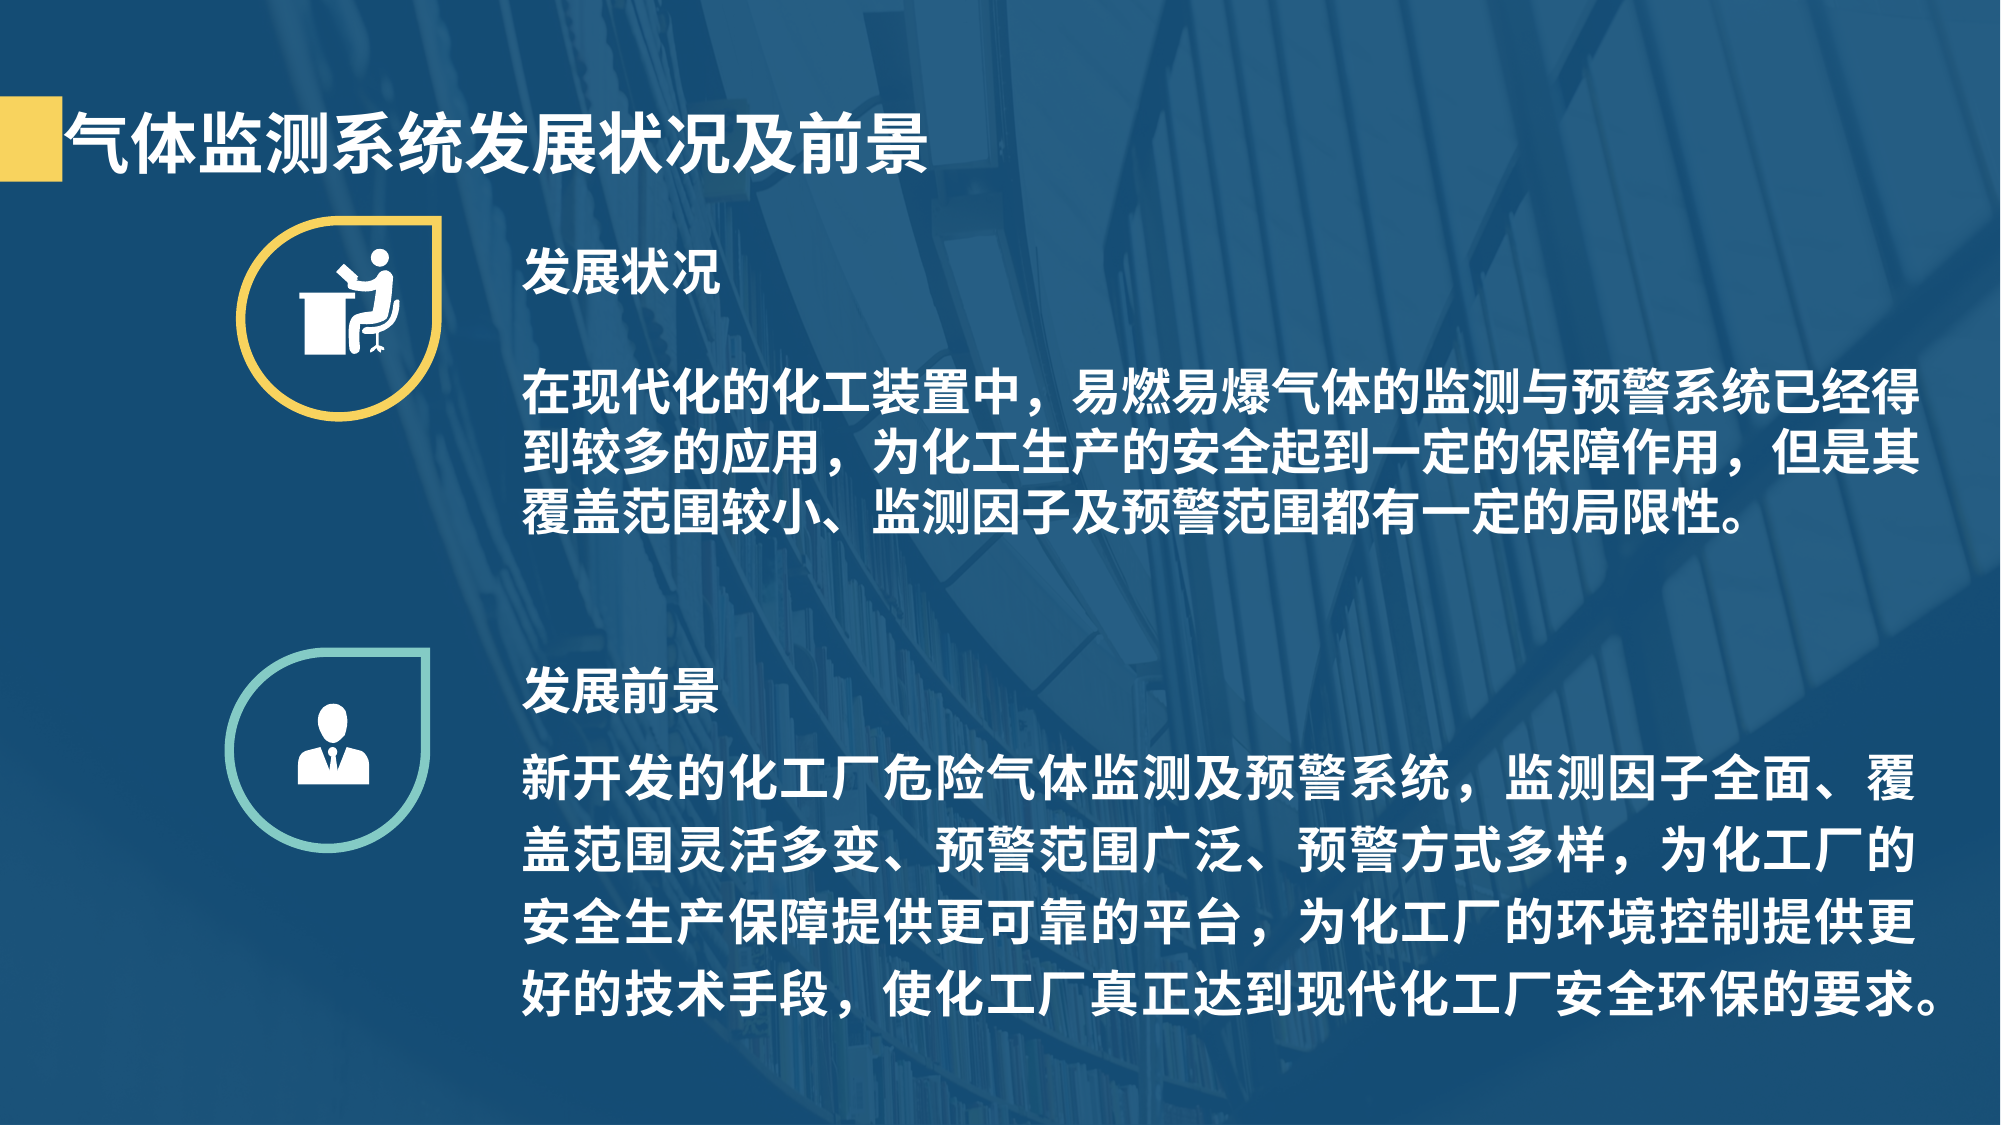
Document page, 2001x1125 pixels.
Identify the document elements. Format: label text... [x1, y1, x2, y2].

text_box 发展状况 [506, 220, 786, 308]
text_box 新开发的化工厂危险气体监测及预警系统，监测因子全面、覆盖范围灵活多变、预警范围广泛、预警方式多样，为化工厂的安全生产保障提供更可靠的平台，为化工厂的环境控制提供更好的技术手段，使化工厂真正达到现代化工厂安全环保的要求。 [506, 727, 1932, 1030]
text_box 在现代化的化工装置中，易燃易爆气体的监测与预警系统已经得到较多的应用，为化工生产的安全起到一定的保障作用，但是其覆盖范围较小、监测因子及预警范围都有一定的局限性。 [506, 292, 1963, 548]
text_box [240, 220, 437, 417]
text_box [229, 652, 426, 849]
text_box 发展前景 [506, 652, 780, 727]
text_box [0, 96, 934, 182]
picture [0, 0, 2001, 1125]
